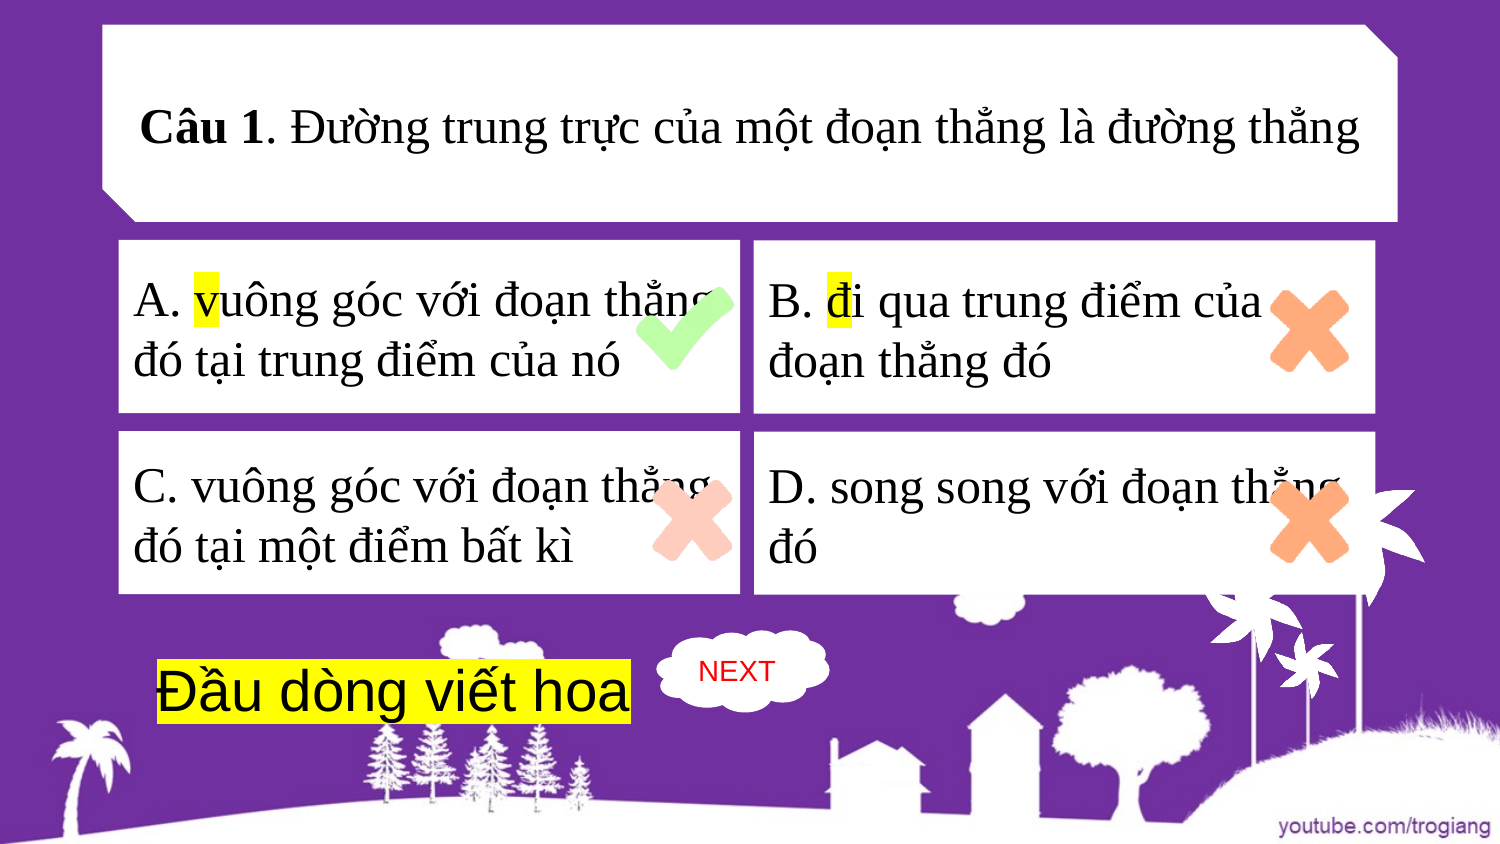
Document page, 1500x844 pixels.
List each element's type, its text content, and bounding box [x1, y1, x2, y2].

text_box A. vuông góc với đoạn thẳng đó tại trung điểm của nó [118, 239, 741, 414]
text_box B. đi qua trung điểm của đoạn thẳng đó [753, 239, 1376, 415]
picture [0, 0, 1500, 844]
text_box Câu 1. Đường trung trực của một đoạn thẳng là đường thẳng [101, 23, 1399, 224]
text_box NEXT [674, 630, 830, 713]
text_box C. vuông góc với đoạn thẳng đó tại một điểm bất kì [118, 430, 741, 595]
text_box Đầu dòng viết hoa [141, 646, 674, 731]
text_box D. song song với đoạn thẳng đó [753, 431, 1376, 596]
